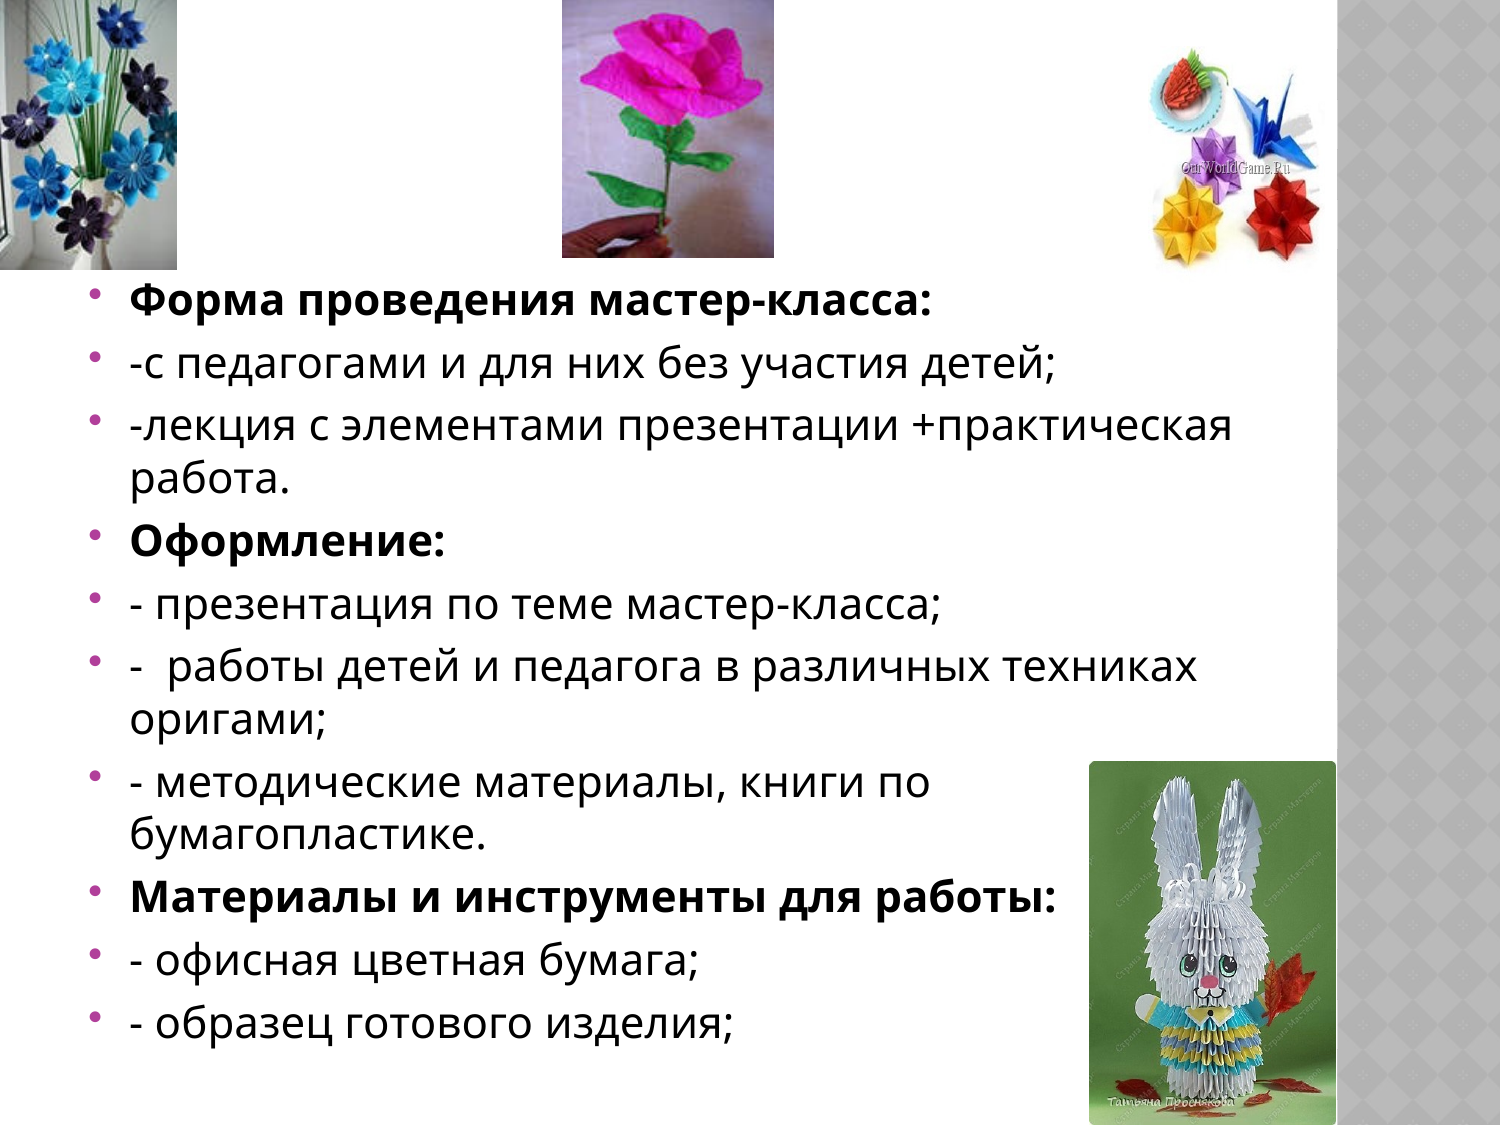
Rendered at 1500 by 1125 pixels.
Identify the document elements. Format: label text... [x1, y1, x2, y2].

list Форма проведения мастер-класса: -с педагогами и для них без участия детей; -лекция с элементами презентации +практическая работа. Оформление: - презентация по теме мастер-класса; - работы детей и педагога в различных техниках оригами; - методические материалы, книги по бумагопластике. Материалы и инструменты для работы: - офисная цветная бумага; - образец готового изделия; [75, 264, 1263, 1059]
picture [1089, 761, 1337, 1125]
picture [1148, 46, 1325, 294]
picture [561, 0, 774, 259]
picture [0, 0, 177, 270]
